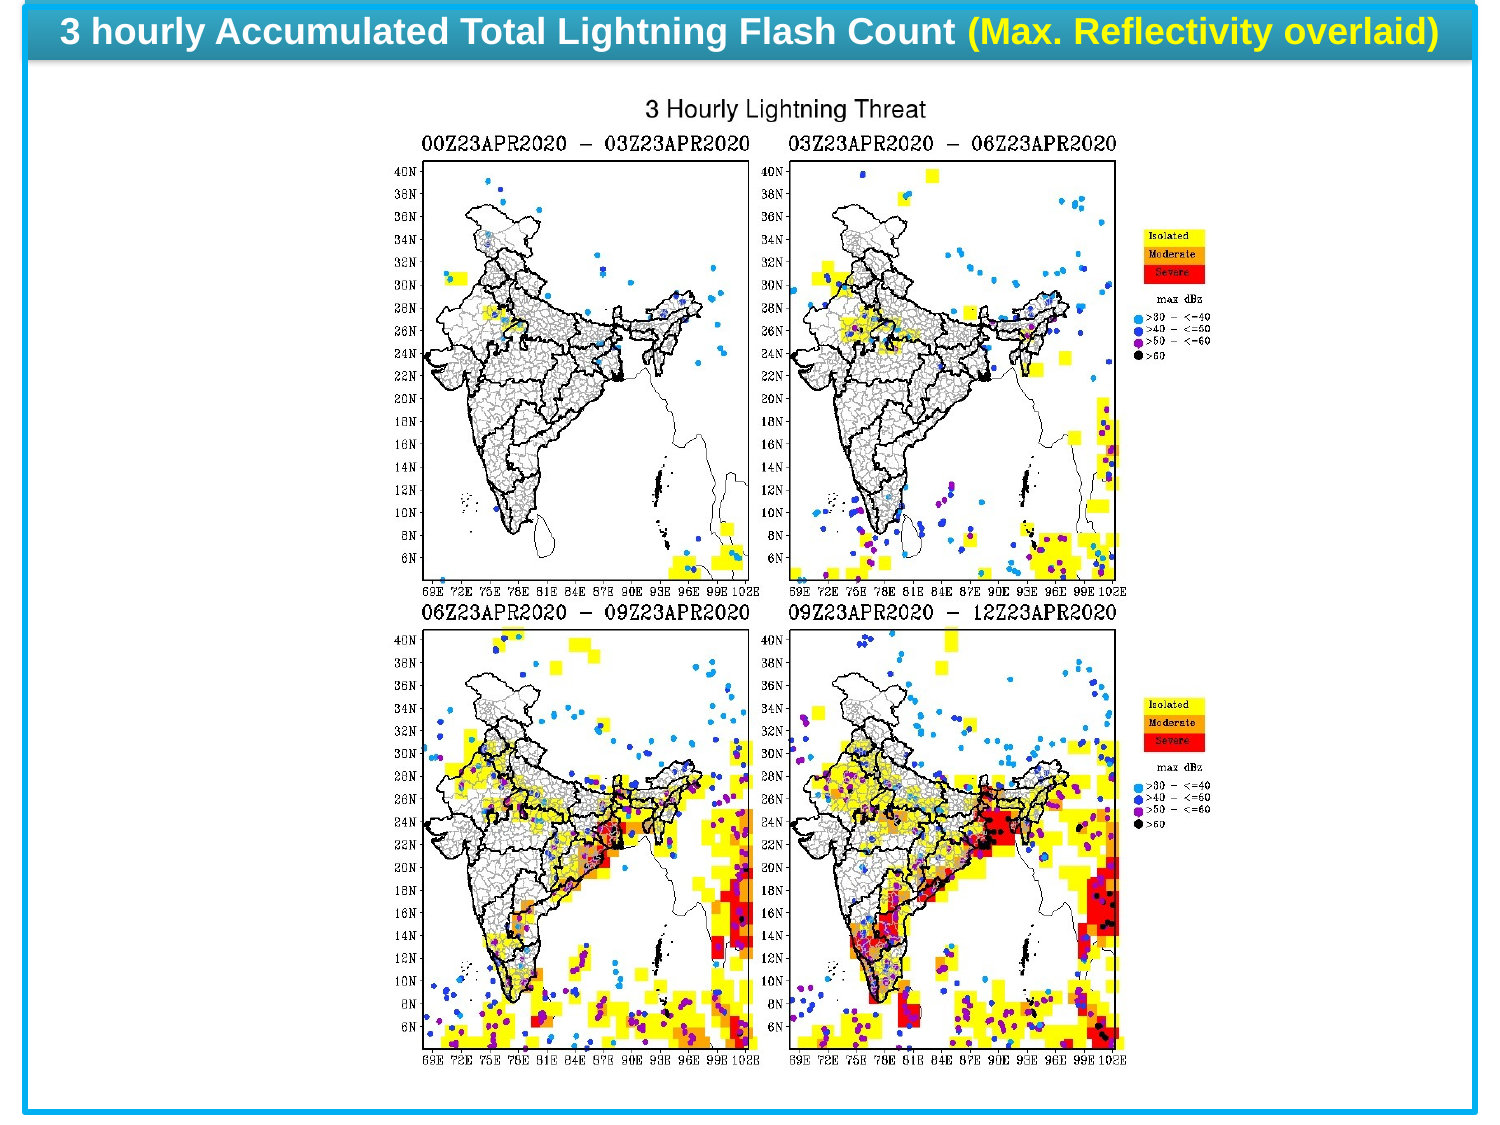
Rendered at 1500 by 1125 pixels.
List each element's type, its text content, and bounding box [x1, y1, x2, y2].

text_box 3 hourly Accumulated Total Lightning Flash Count (Max. Reflectivity overlaid) [24, 0, 1475, 5]
text_box [23, 5, 1477, 1114]
picture [388, 93, 1212, 1069]
